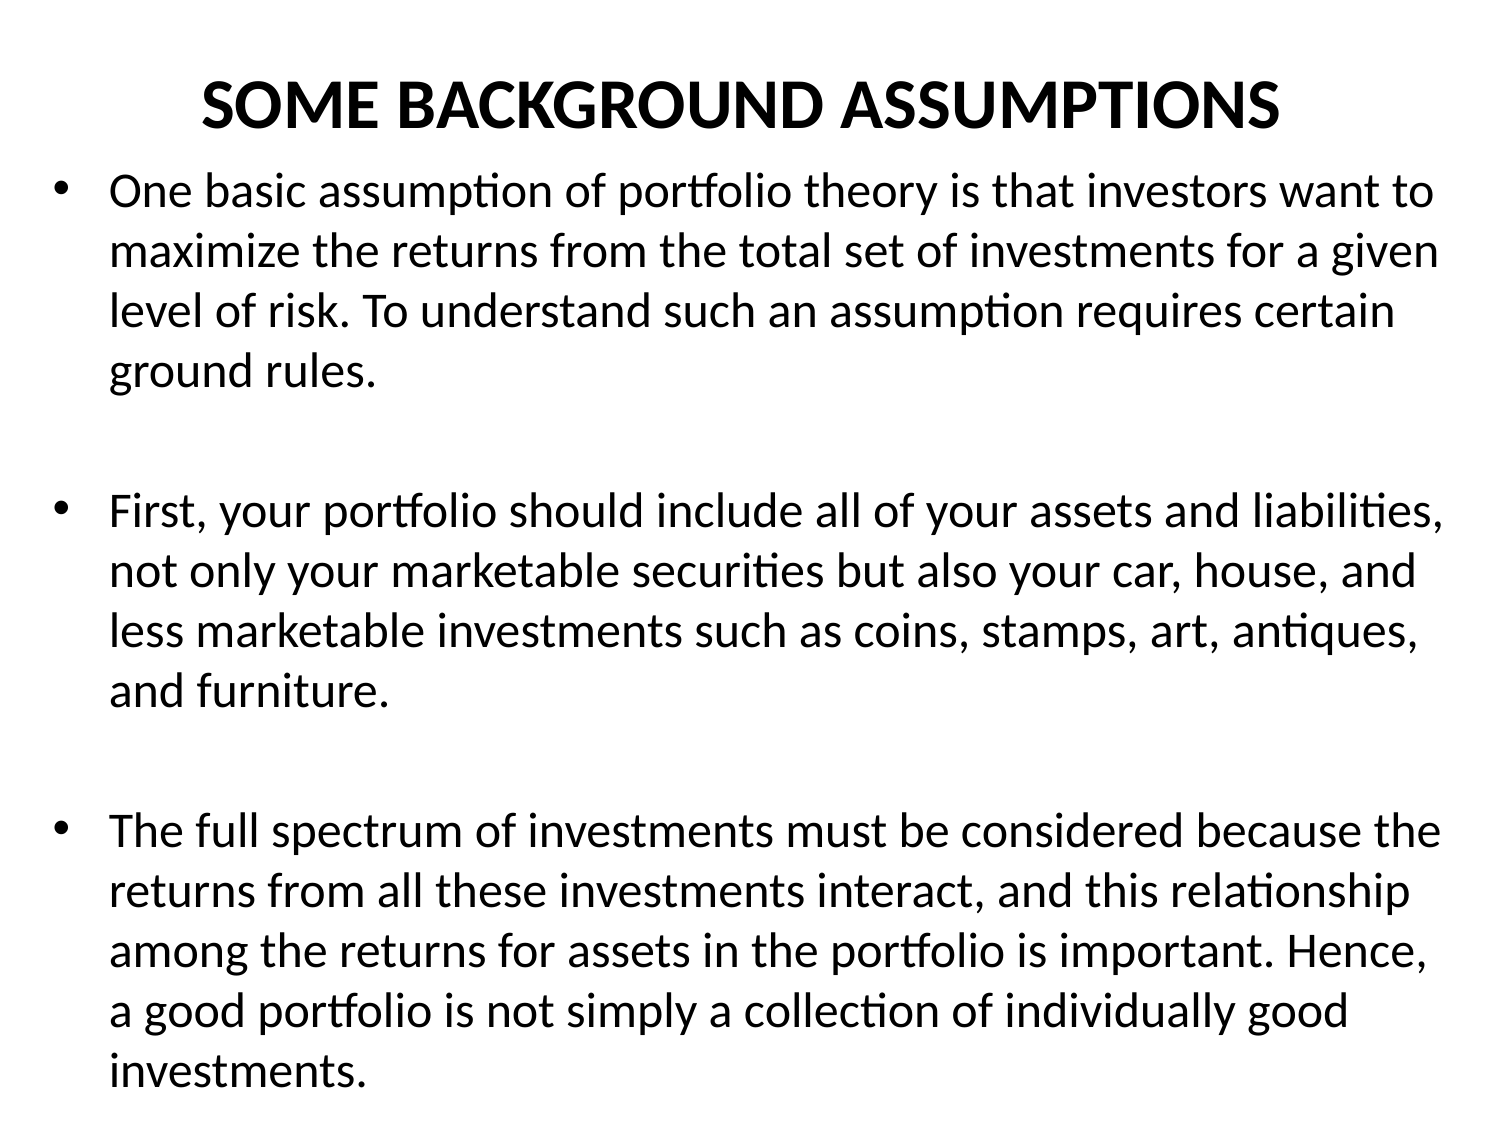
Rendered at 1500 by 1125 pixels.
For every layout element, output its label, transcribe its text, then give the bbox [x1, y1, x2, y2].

title SOME BACKGROUND ASSUMPTIONS [75, 24, 1425, 149]
list One basic assumption of portfolio theory is that investors want to maximize the returns from the total set of investments for a given level of risk. To understand such an assumption requires certain ground rules. First, your portfolio should include all of your assets and liabilities, not only your marketable securities but also your car, house, and less marketable investments such as coins, stamps, art, antiques, and furniture. The full spectrum of investments must be considered because the returns from all these investments interact, and this relationship among the returns for assets in the portfolio is important. Hence, a good portfolio is not simply a collection of individually good investments. [37, 149, 1463, 893]
